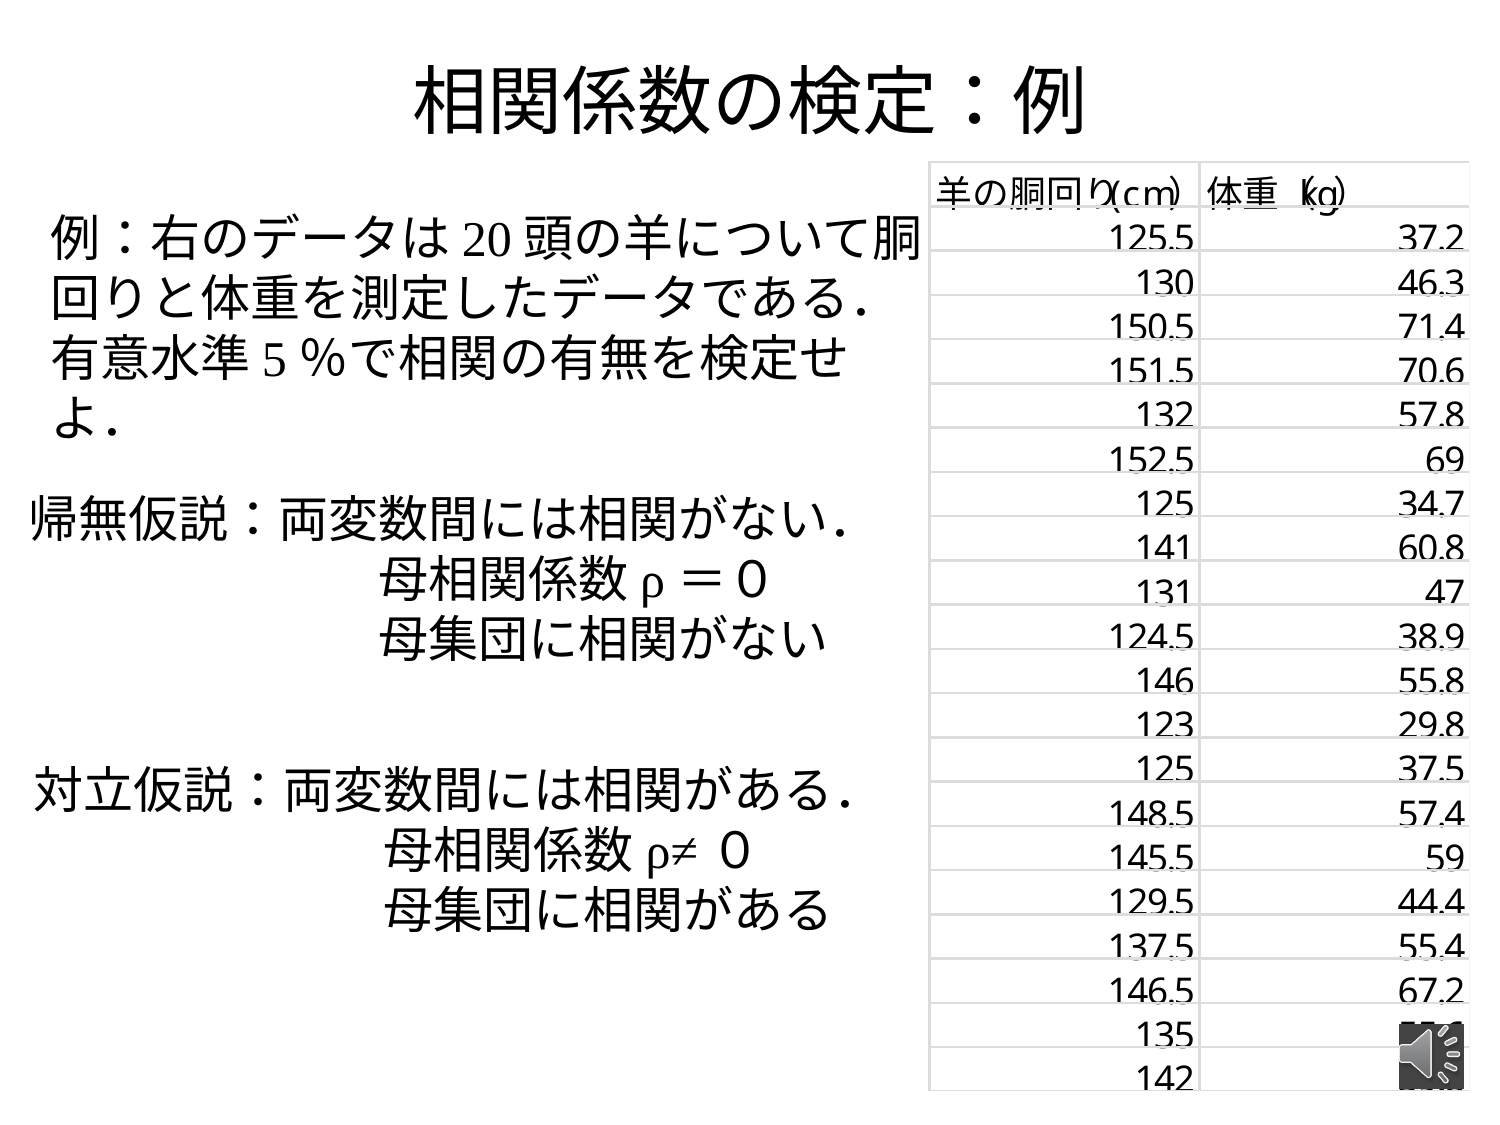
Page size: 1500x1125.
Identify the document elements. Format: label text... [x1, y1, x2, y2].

text_box 対立仮説：両変数間には相関がある． 母相関係数ρ≠０ 母集団に相関がある [18, 751, 899, 947]
title 相関係数の検定：例 [75, 45, 1425, 153]
picture [927, 160, 1472, 1093]
text_box 帰無仮説：両変数間には相関がない． 母相関係数ρ＝０ 母集団に相関がない [13, 479, 893, 675]
text_box 例：右のデータは20頭の羊について胴回りと体重を測定したデータである．有意水準5％で相関の有無を検定せよ． [35, 199, 922, 454]
